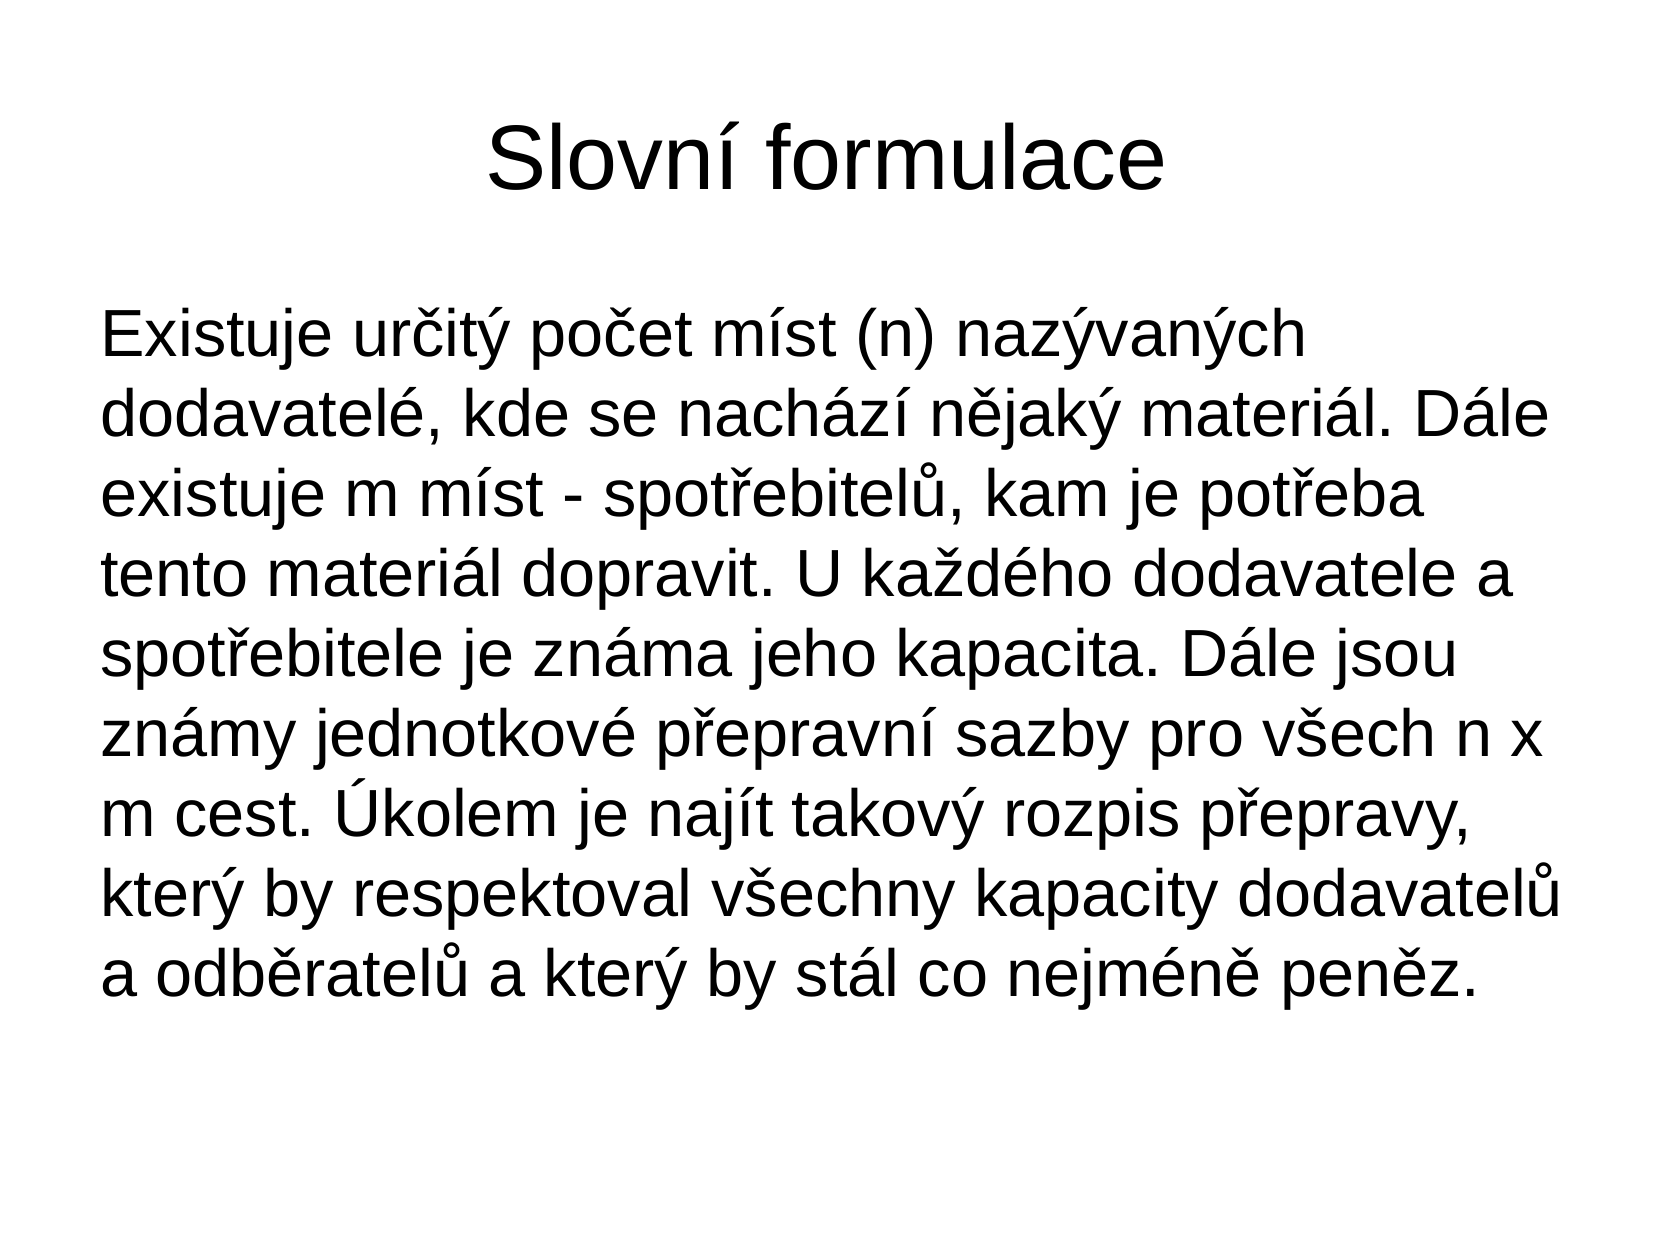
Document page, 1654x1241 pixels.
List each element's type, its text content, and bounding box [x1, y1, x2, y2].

text_box Slovní formulace [82, 49, 1571, 257]
text_box Existuje určitý počet míst (n) nazývaných dodavatelé, kde se nachází nějaký materiál. Dále existuje m míst - spotřebitelů, kam je potřeba tento materiál dopravit. U každého dodavatele a spotřebitele je známa jeho kapacita. Dále jsou známy jednotkové přepravní sazby pro všech n x m cest. Úkolem je najít takový rozpis přepravy, který by respektoval všechny kapacity dodavatelů a odběratelů a který by stál co nejméně peněz. [82, 290, 1571, 1010]
